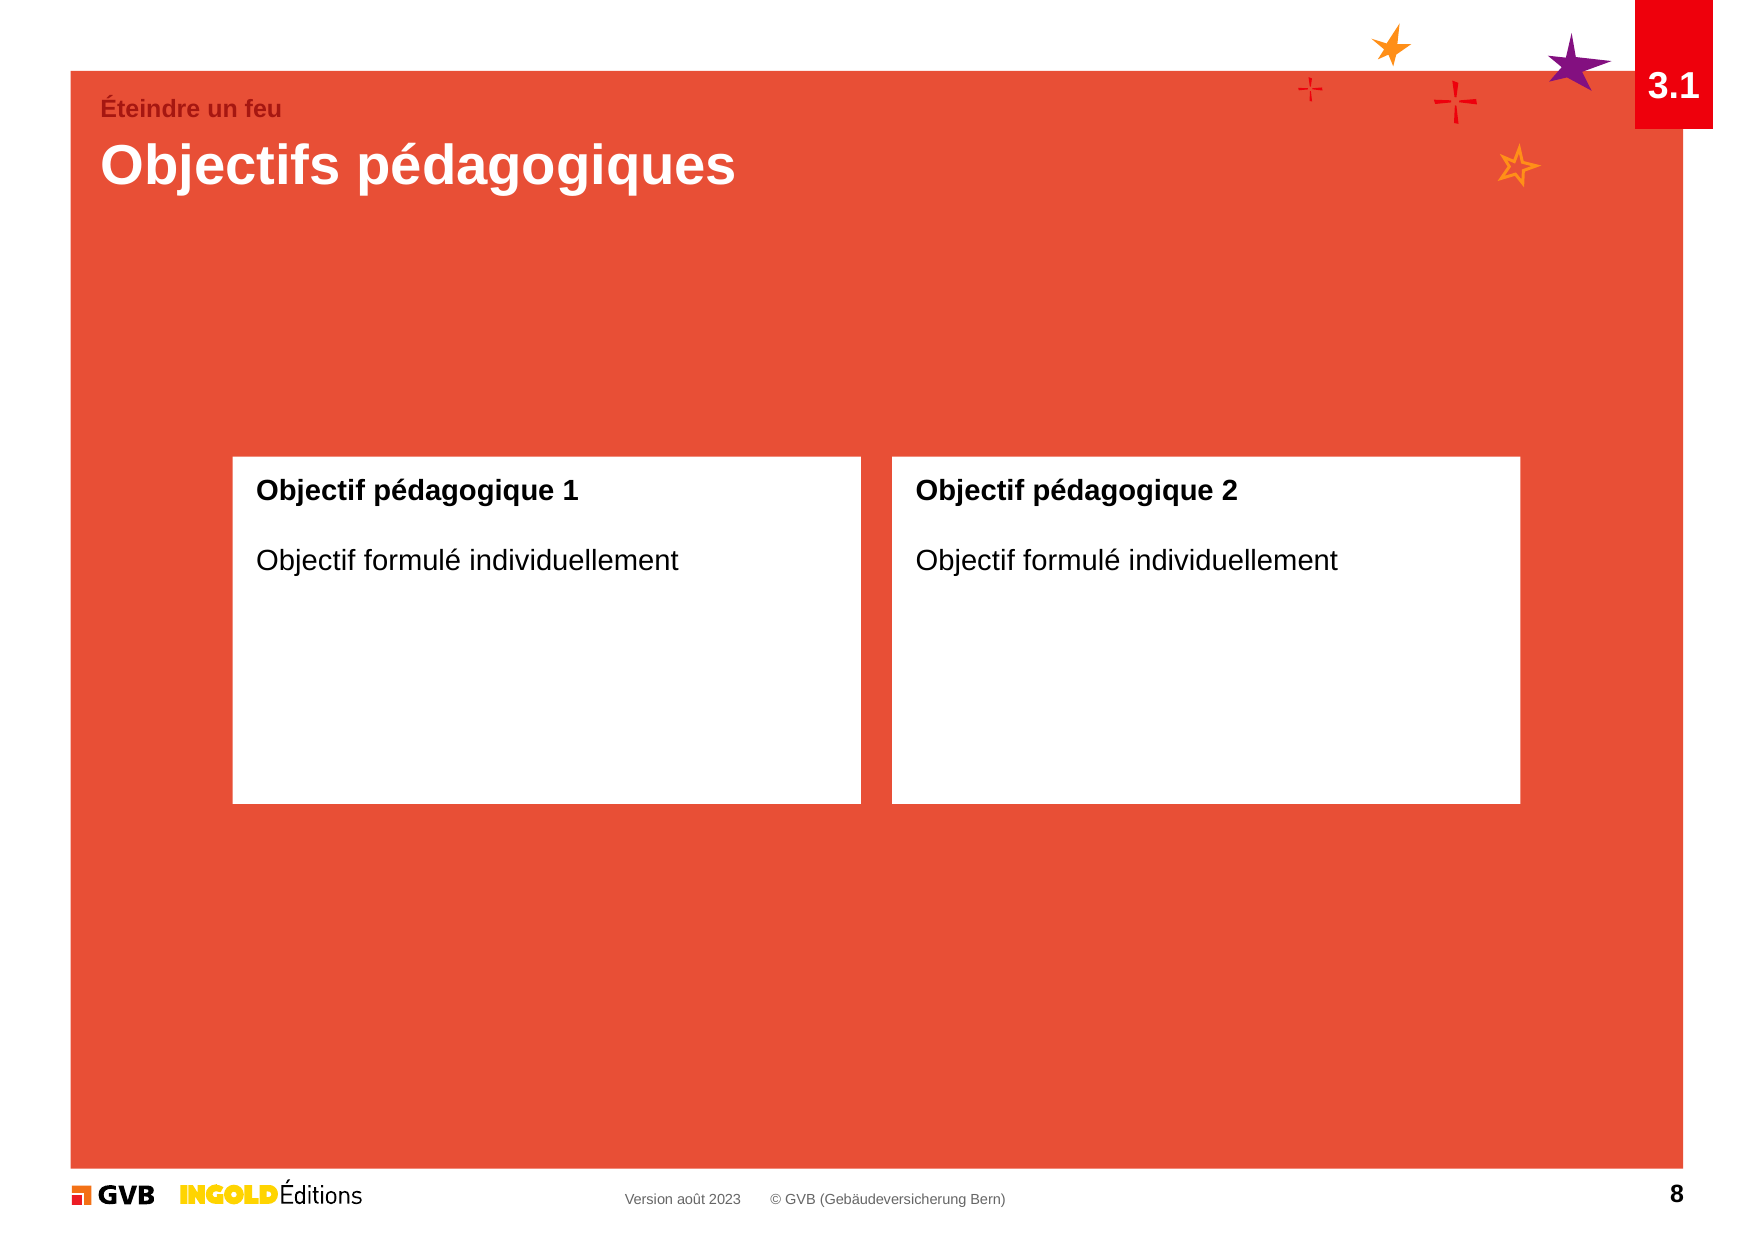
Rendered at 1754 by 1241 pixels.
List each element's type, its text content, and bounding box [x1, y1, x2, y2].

list Éteindre un feu [100, 97, 1311, 129]
list Objectif pédagogique 2 Objectif formulé individuellement [892, 456, 1521, 804]
footer Version août 2023 [619, 1189, 747, 1210]
list Objectif pédagogique 1 Objectif formulé individuellement [232, 456, 861, 804]
title Objectifs pédagogiques [100, 128, 1312, 216]
slide_number 8 [1576, 1177, 1685, 1204]
list 3.1 [1635, 0, 1713, 129]
